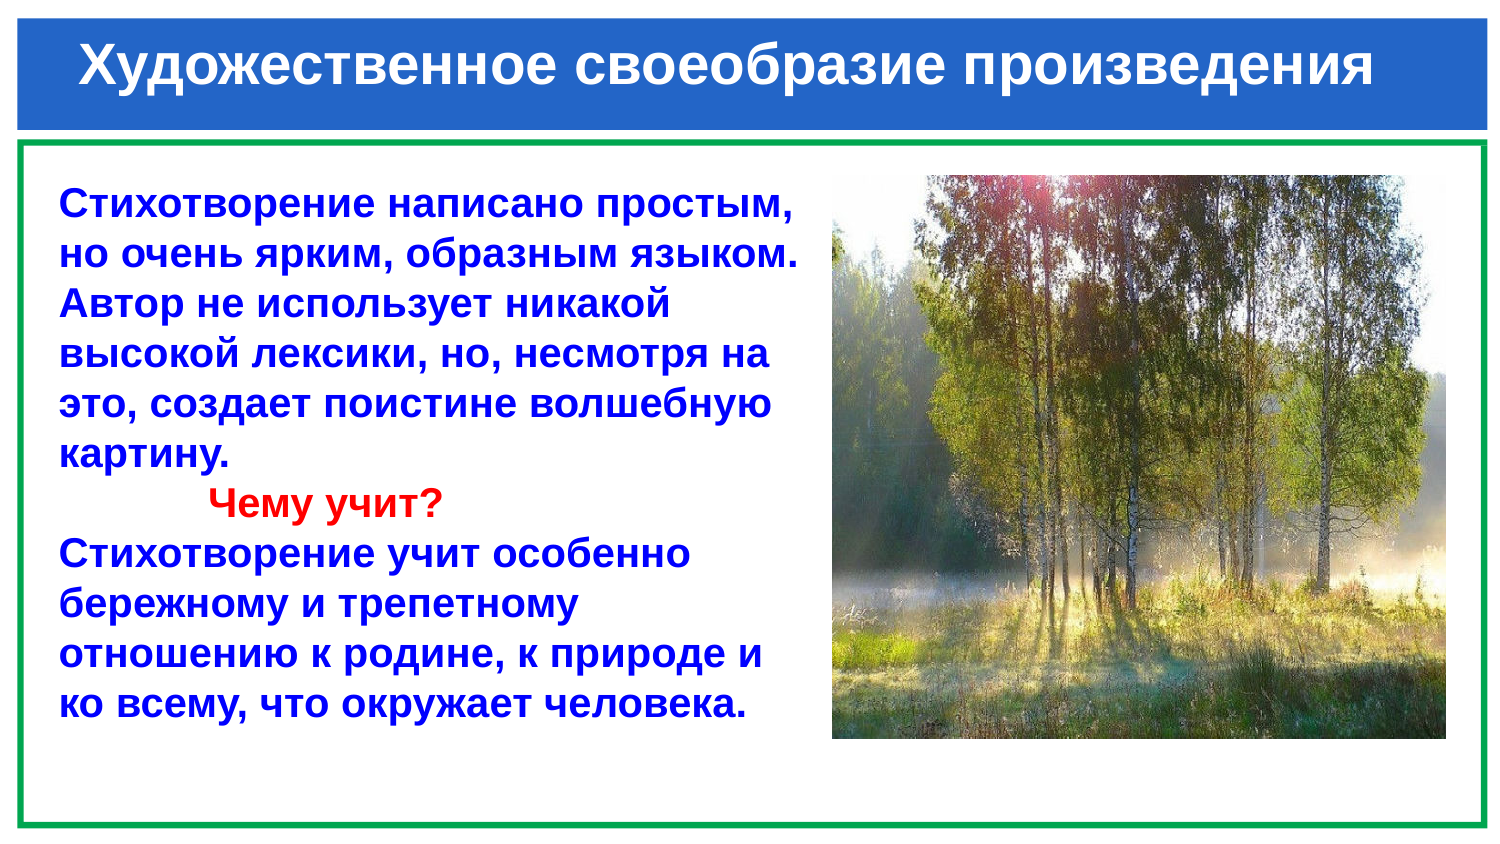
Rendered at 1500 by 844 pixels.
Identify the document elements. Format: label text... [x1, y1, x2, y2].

list Стихотворение написано простым, но очень ярким, образным языком. Автор не использует никакой высокой лексики, но, несмотря на это, создает поистине волшебную картину. Чему учит? Стихотворение учит особенно бережному и трепетному отношению к родине, к природе и ко всему, что окружает человека. [58, 175, 809, 844]
title Художественное своеобразие произведения [78, 26, 1422, 168]
picture [831, 175, 1446, 739]
